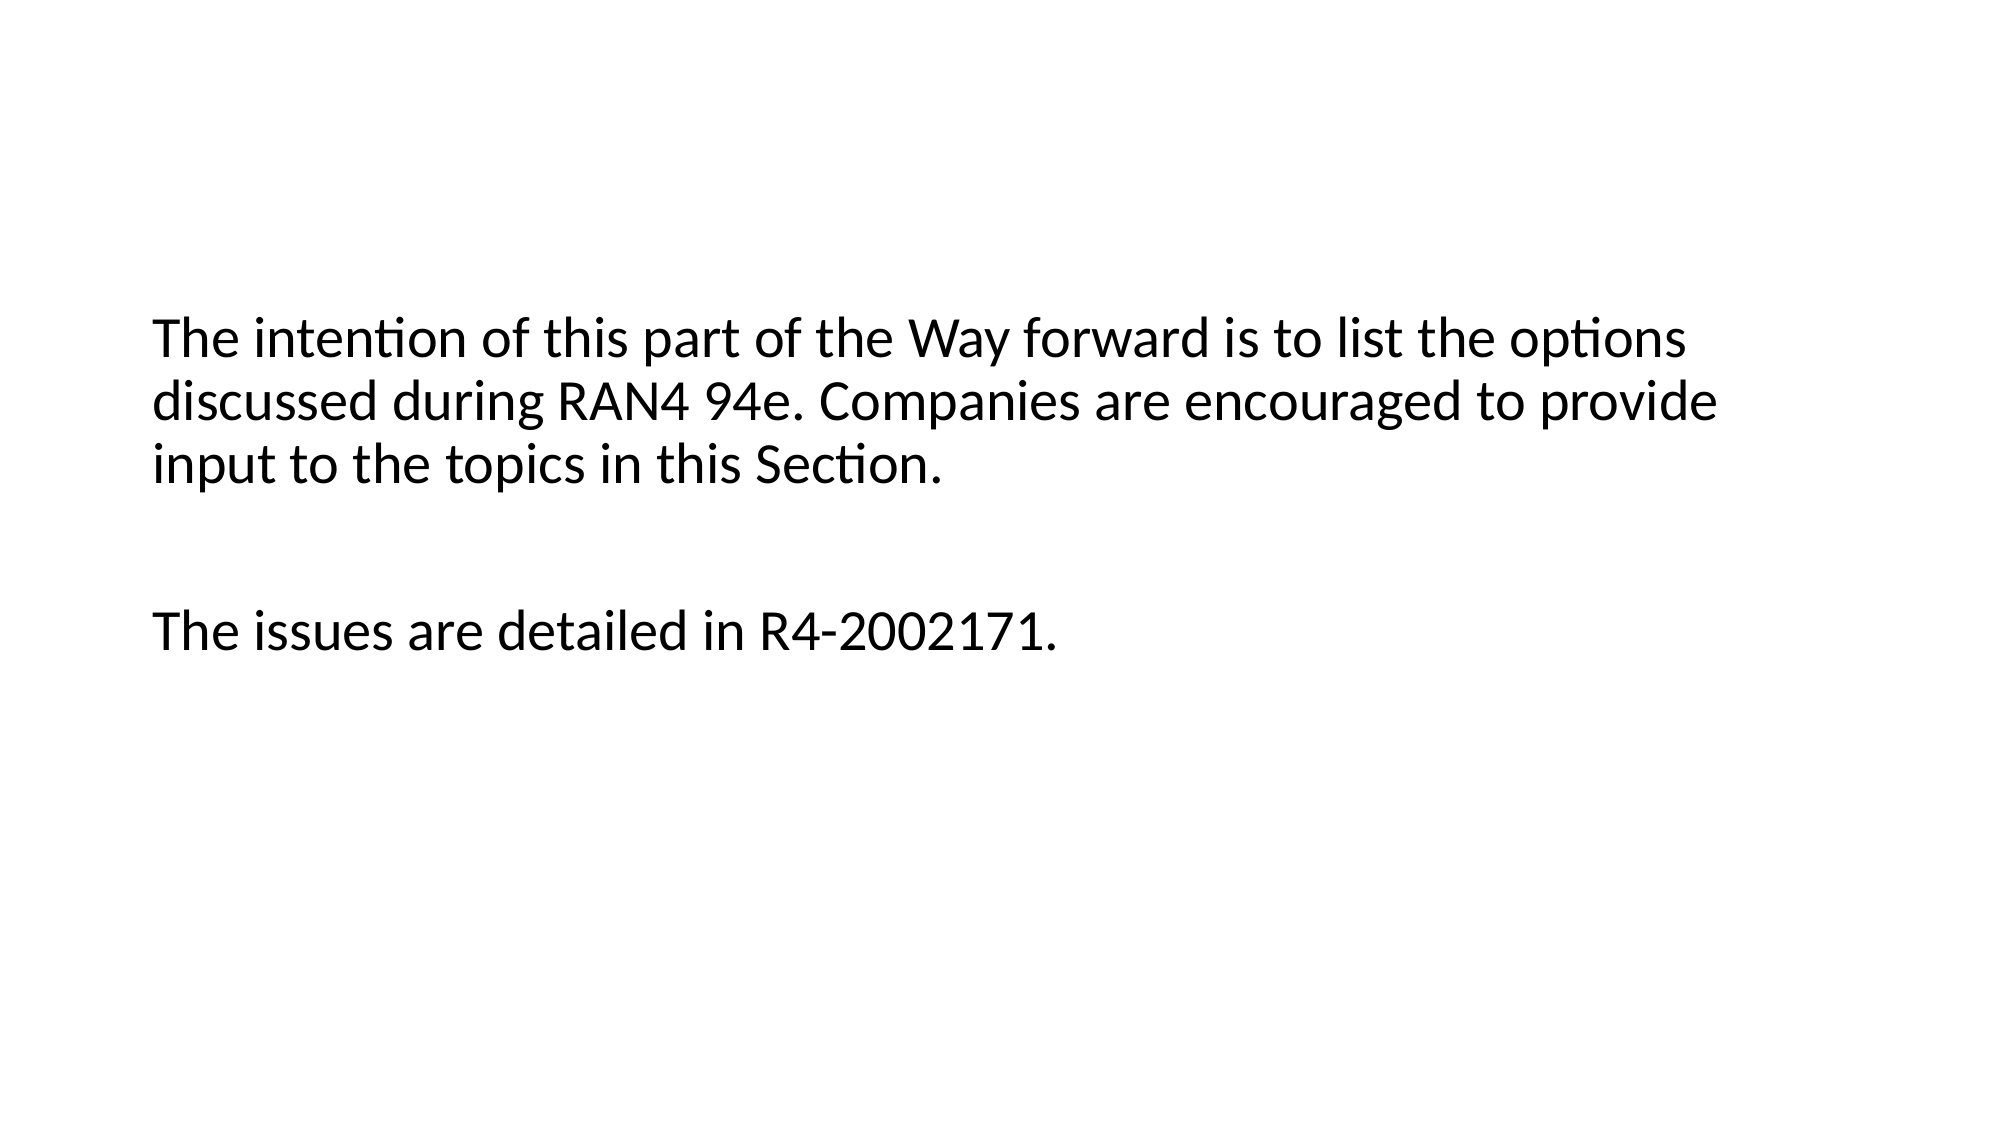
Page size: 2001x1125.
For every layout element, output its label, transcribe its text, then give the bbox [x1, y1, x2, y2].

list The intention of this part of the Way forward is to list the options discussed during RAN4 94e. Companies are encouraged to provide input to the topics in this Section. The issues are detailed in R4-2002171. [137, 299, 1863, 1014]
